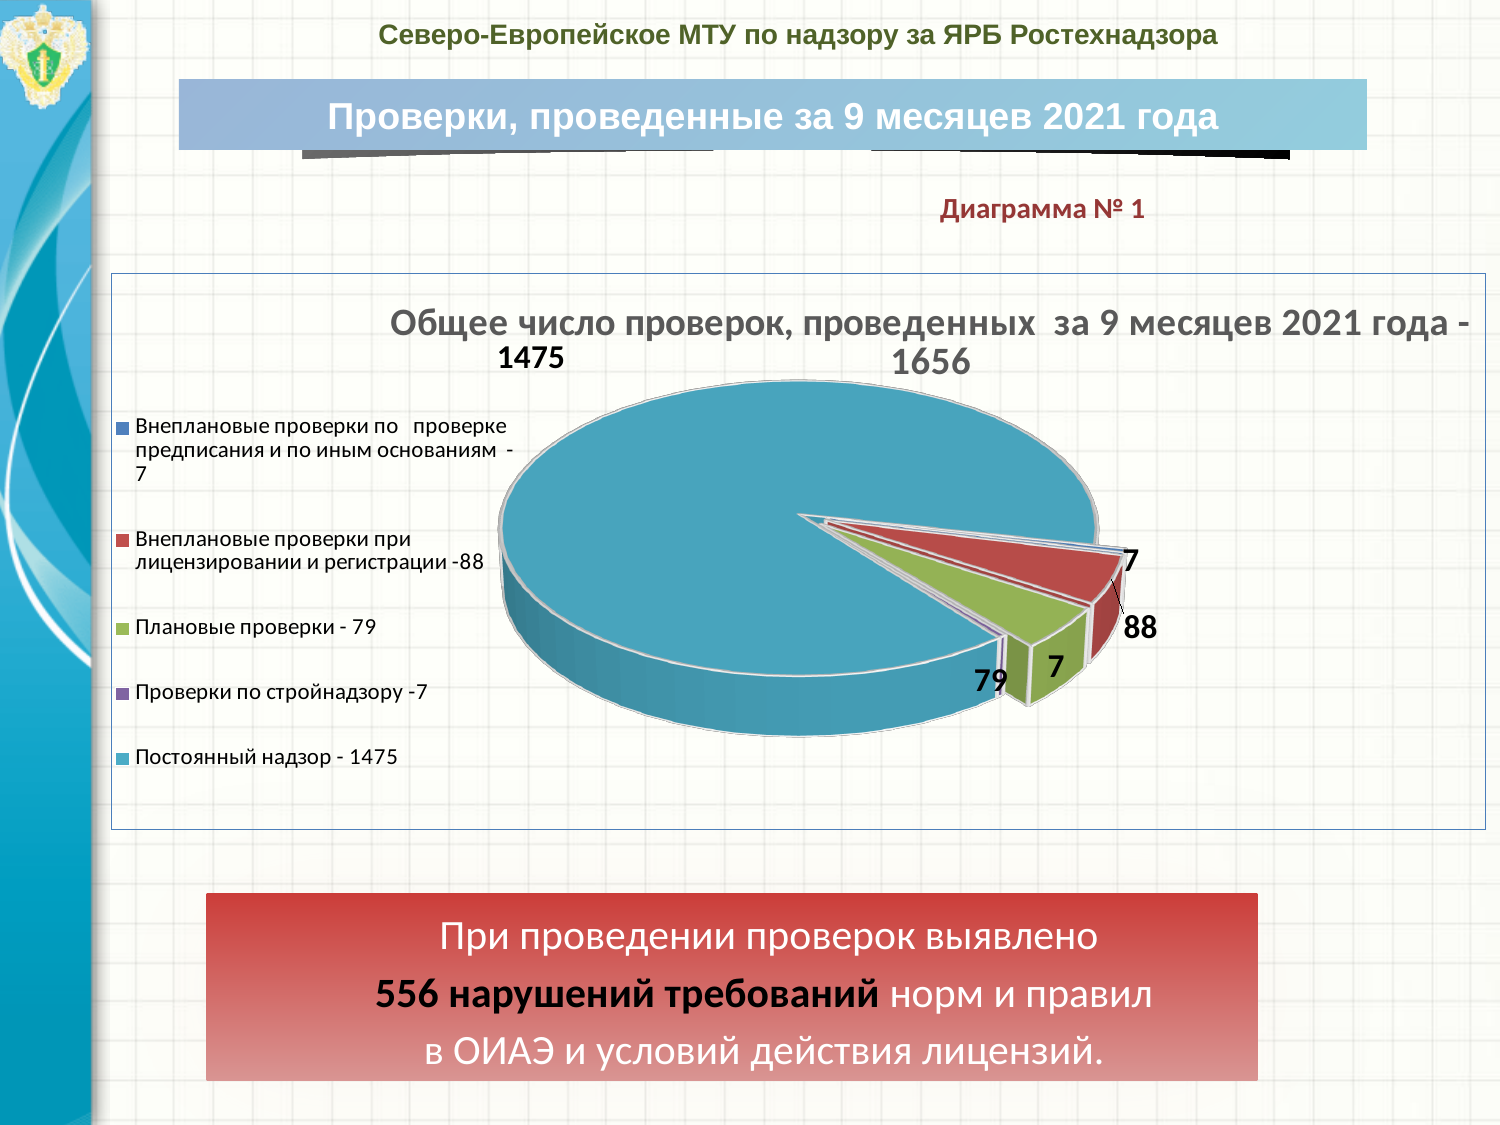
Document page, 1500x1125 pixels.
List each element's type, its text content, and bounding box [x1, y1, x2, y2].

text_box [178, 79, 1368, 160]
picture [0, 0, 1500, 1125]
chart [111, 273, 1486, 830]
text_box Северо-Европейское МТУ по надзору за ЯРБ Ростехнадзора [103, 13, 1500, 59]
text_box При проведении проверок выявлено 556 нарушений требований норм и правил в ОИАЭ и условий действия лицензий. [206, 893, 1258, 1081]
slide_number Диаграмма № 1 [925, 182, 1438, 232]
